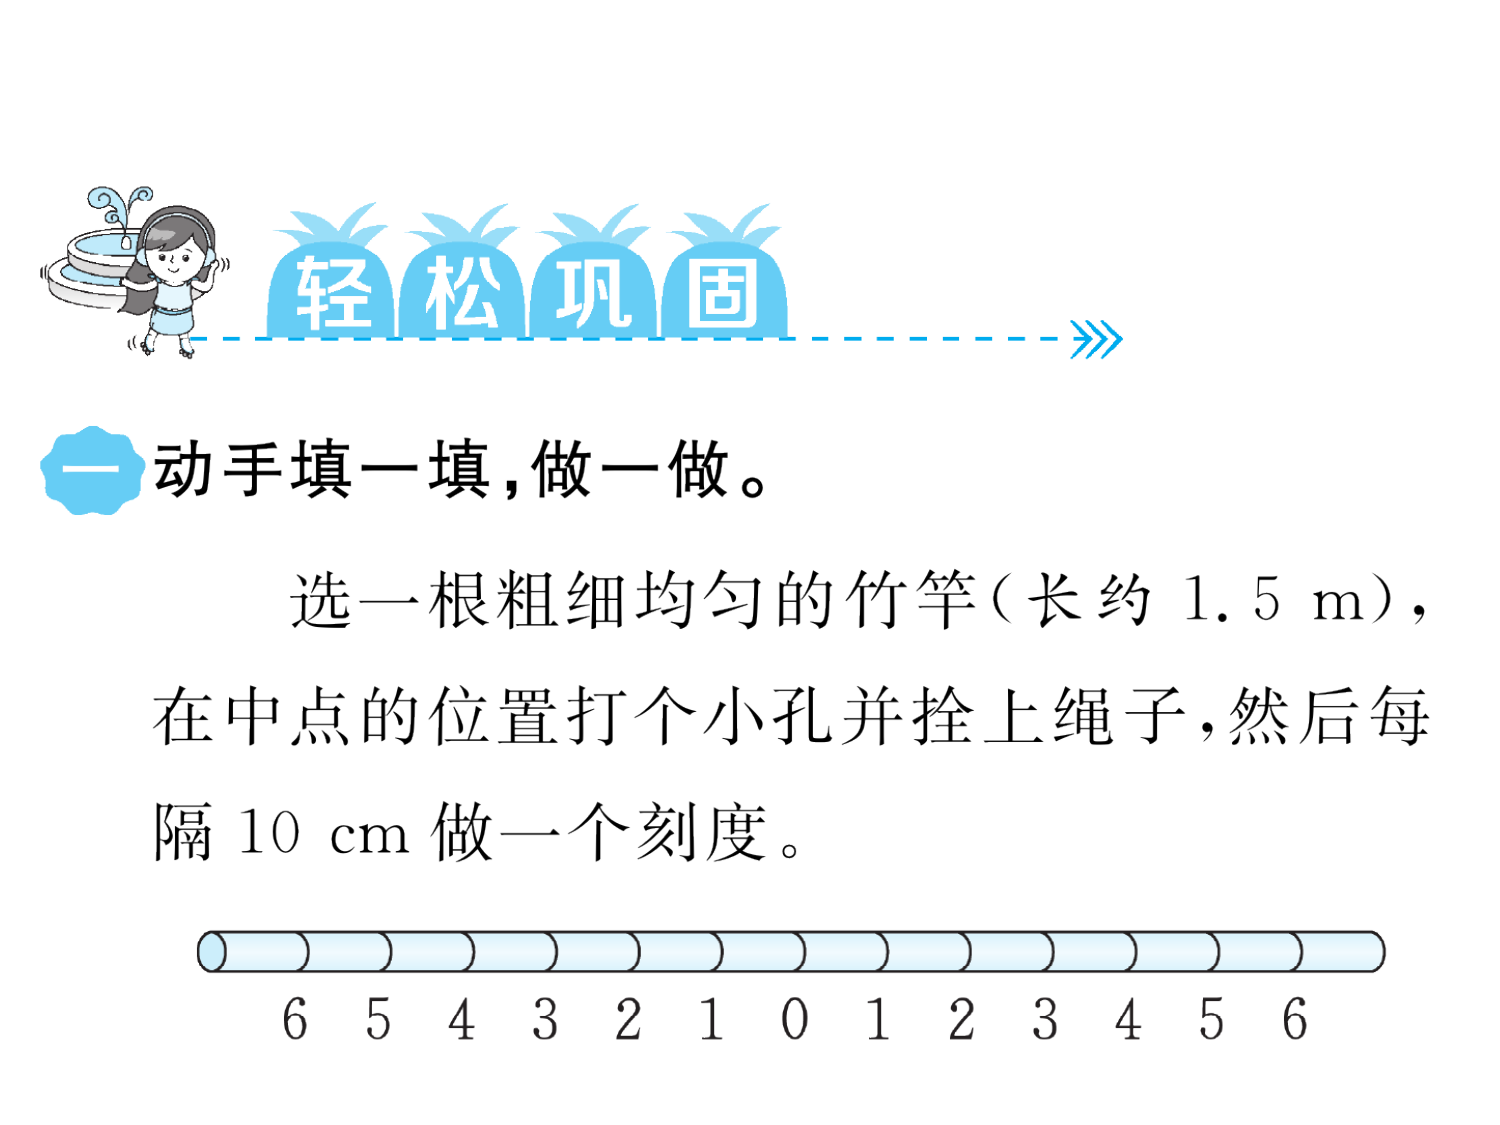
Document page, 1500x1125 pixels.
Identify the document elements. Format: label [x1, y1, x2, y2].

picture [35, 177, 1453, 1049]
